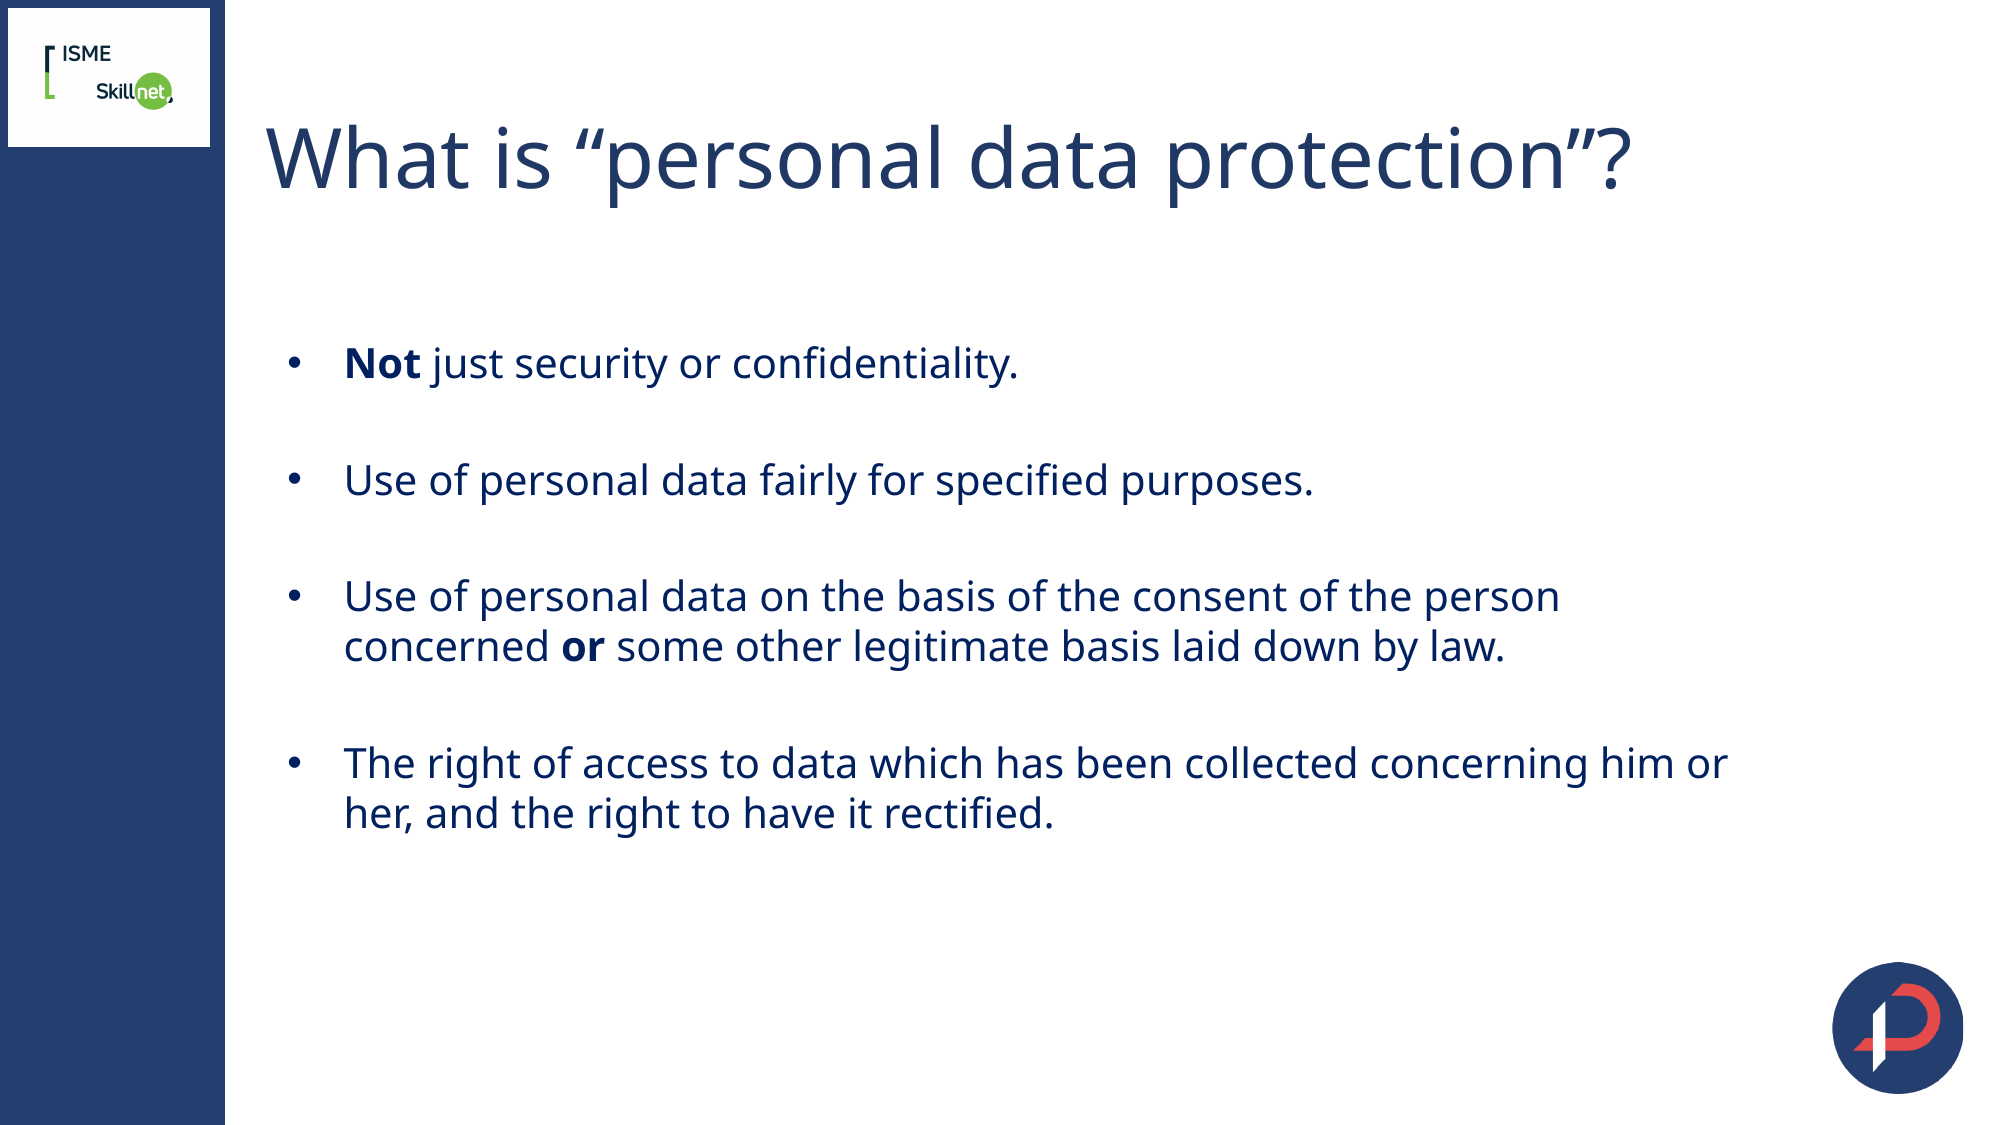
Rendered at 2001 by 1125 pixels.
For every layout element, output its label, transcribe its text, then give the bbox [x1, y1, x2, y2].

text_box What is “personal data protection”? [250, 97, 1785, 215]
picture [0, 0, 225, 1125]
subtitle [225, 215, 1898, 979]
picture [1832, 962, 1964, 1094]
text_box Not just security or confidentiality. Use of personal data fairly for specified purposes. Use of personal data on the basis of the consent of the person concerned or some other legitimate basis laid down by law. The right of access to data which has been collected concerning him or her, and the right to have it rectified. [272, 329, 1785, 911]
